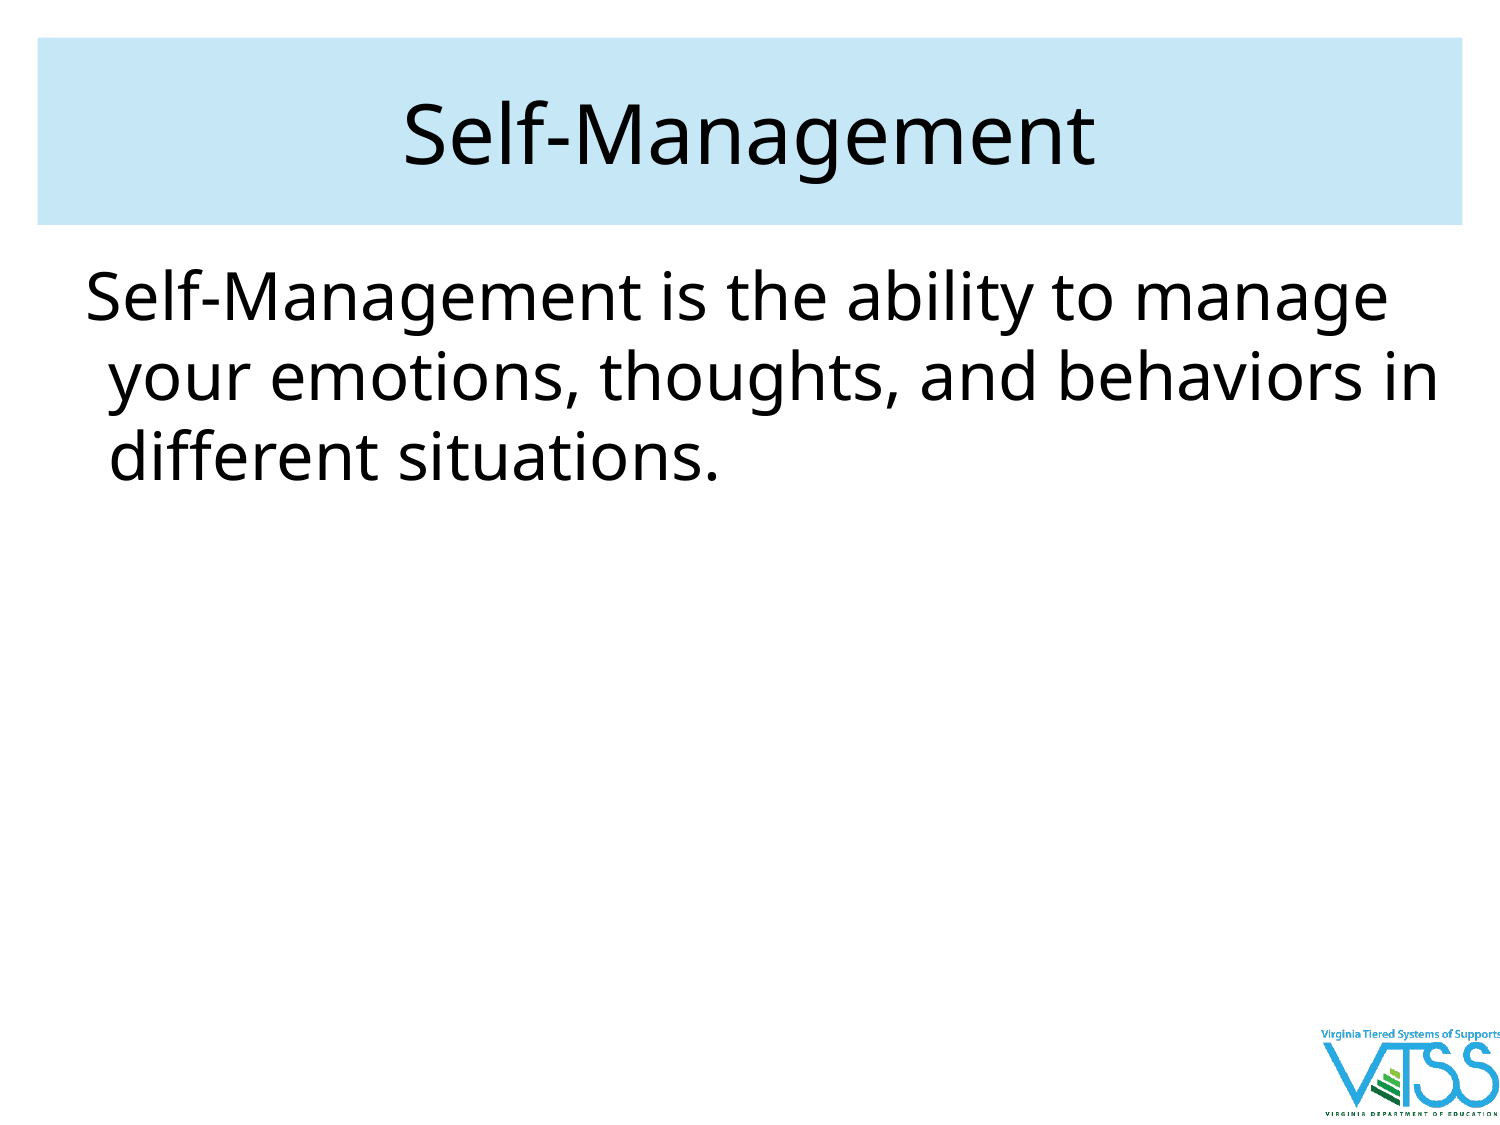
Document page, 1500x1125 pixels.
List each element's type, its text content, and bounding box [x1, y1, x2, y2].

title Self-Management [37, 37, 1463, 225]
picture [1321, 1029, 1500, 1116]
list Self-Management is the ability to manage your emotions, thoughts, and behaviors in different situations. [37, 246, 1463, 1057]
